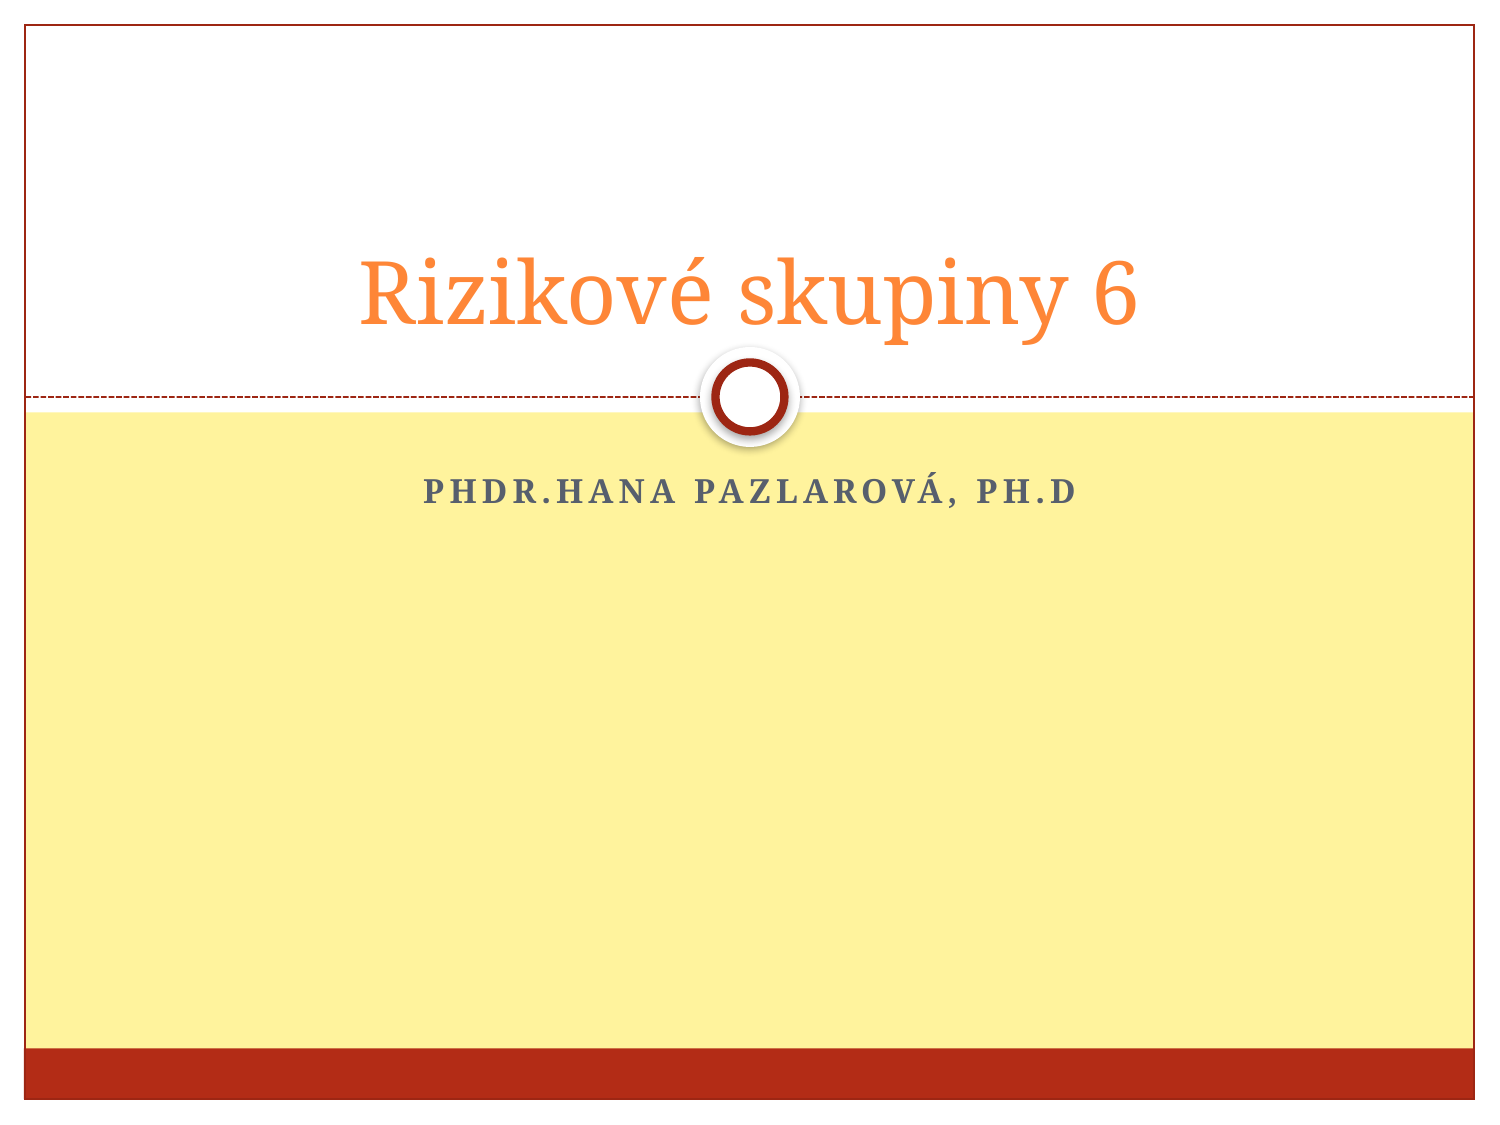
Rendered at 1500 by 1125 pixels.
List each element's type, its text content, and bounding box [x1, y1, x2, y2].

subtitle Phdr.Hana pazlarová, ph.d [225, 462, 1275, 750]
title Rizikové skupiny 6 [112, 62, 1388, 350]
